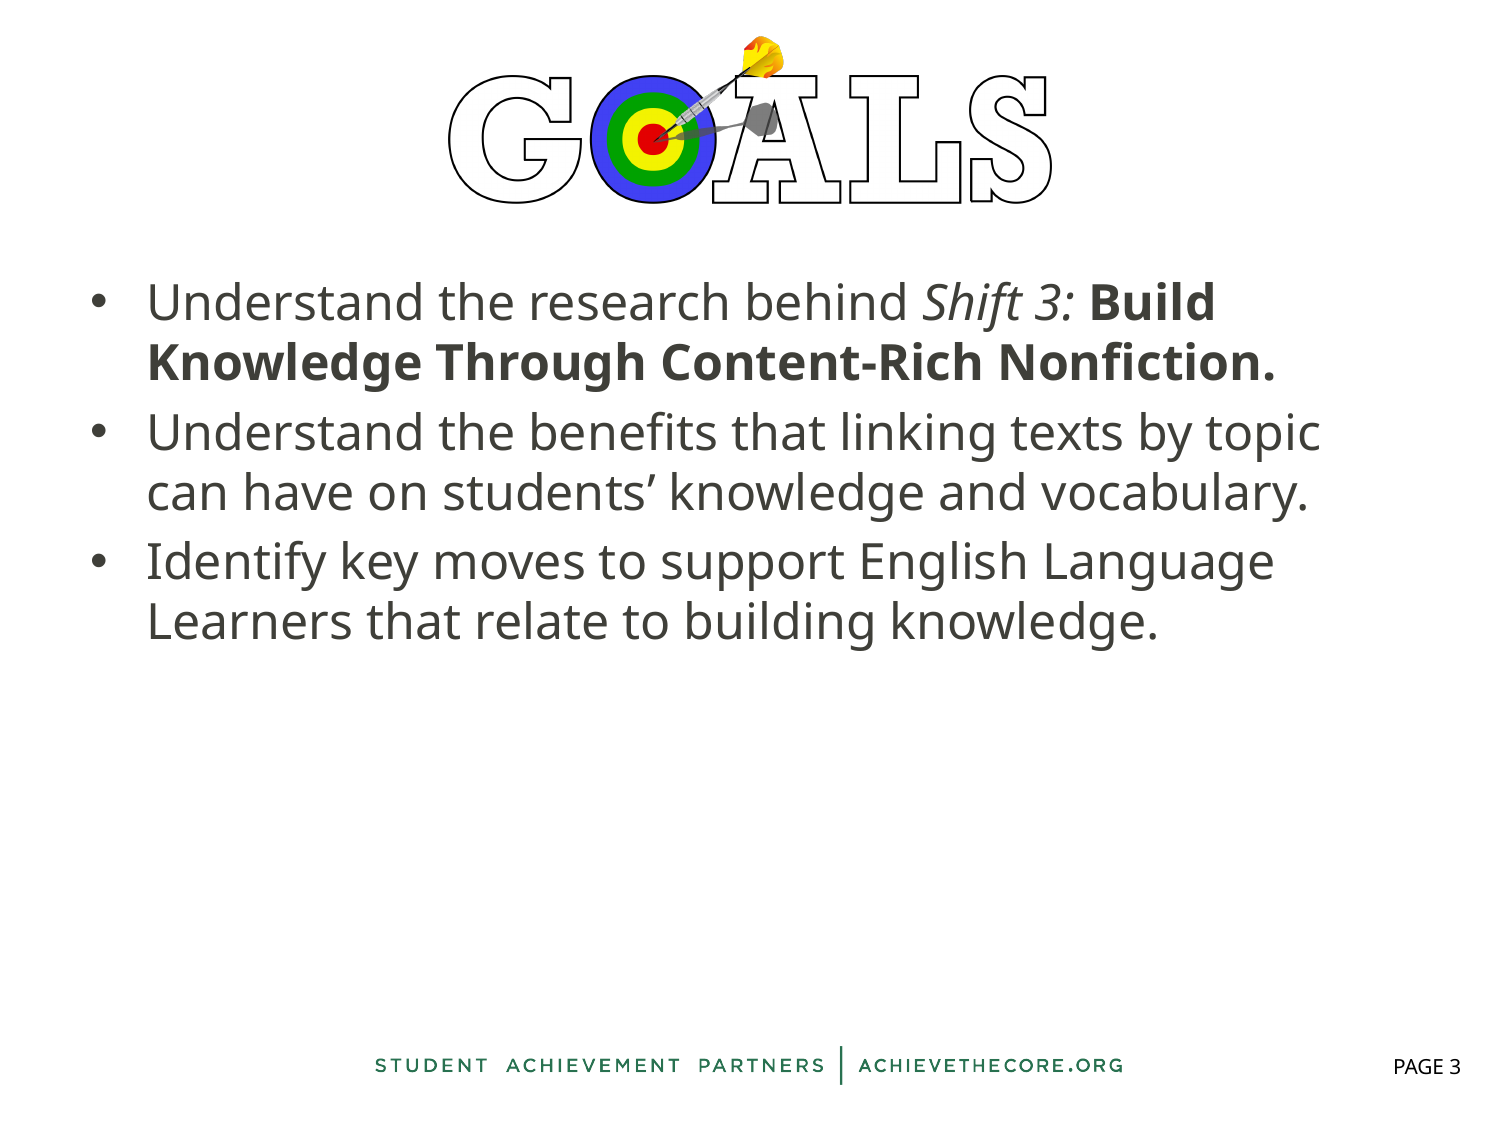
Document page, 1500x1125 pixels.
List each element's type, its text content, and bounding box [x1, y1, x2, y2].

picture [447, 36, 1052, 204]
list Understand the research behind Shift 3: Build Knowledge Through Content-Rich Nonfiction. Understand the benefits that linking texts by topic can have on students’ knowledge and vocabulary. Identify key moves to support English Language Learners that relate to building knowledge. [75, 262, 1425, 1005]
picture [375, 1046, 1122, 1085]
